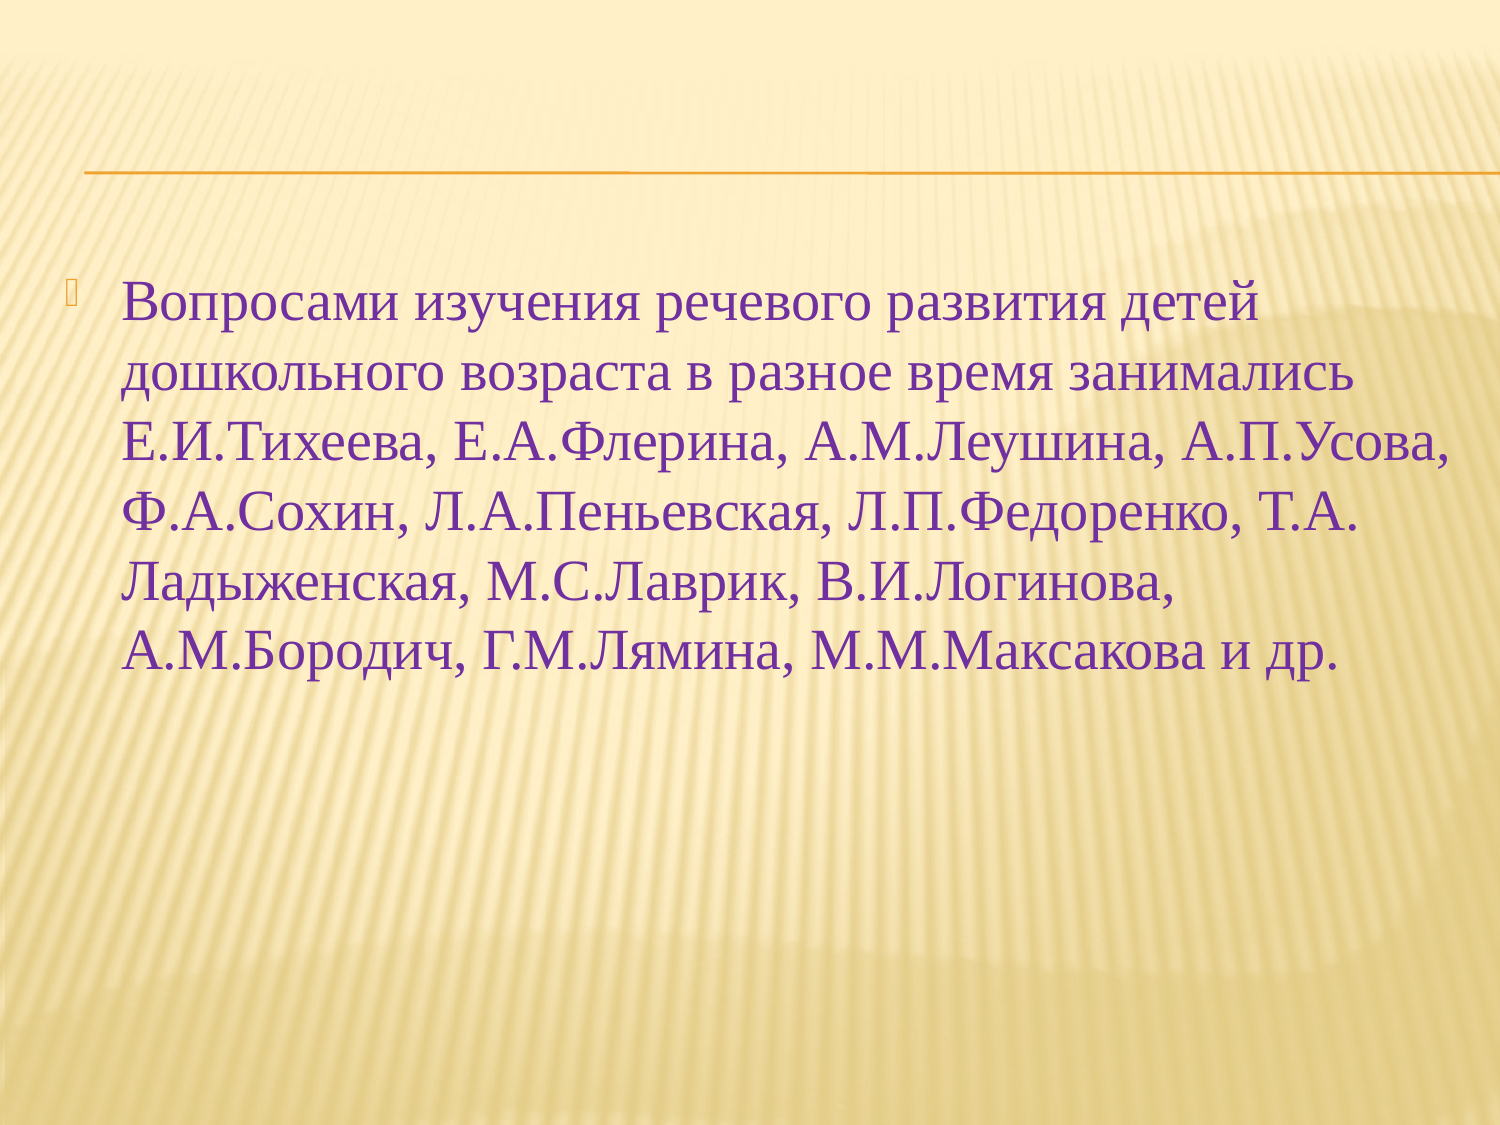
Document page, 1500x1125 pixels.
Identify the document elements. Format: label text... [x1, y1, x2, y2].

list Вопросами изучения речевого развития детей дошкольного возраста в разное время занимались Е.И.Тихеева, Е.А.Флерина, А.М.Леушина, А.П.Усова, Ф.А.Сохин, Л.А.Пеньевская, Л.П.Федоренко, Т.А. Ладыженская, М.С.Лаврик, В.И.Логинова, А.М.Бородич, Г.М.Лямина, М.М.Максакова и др. [50, 254, 1475, 998]
